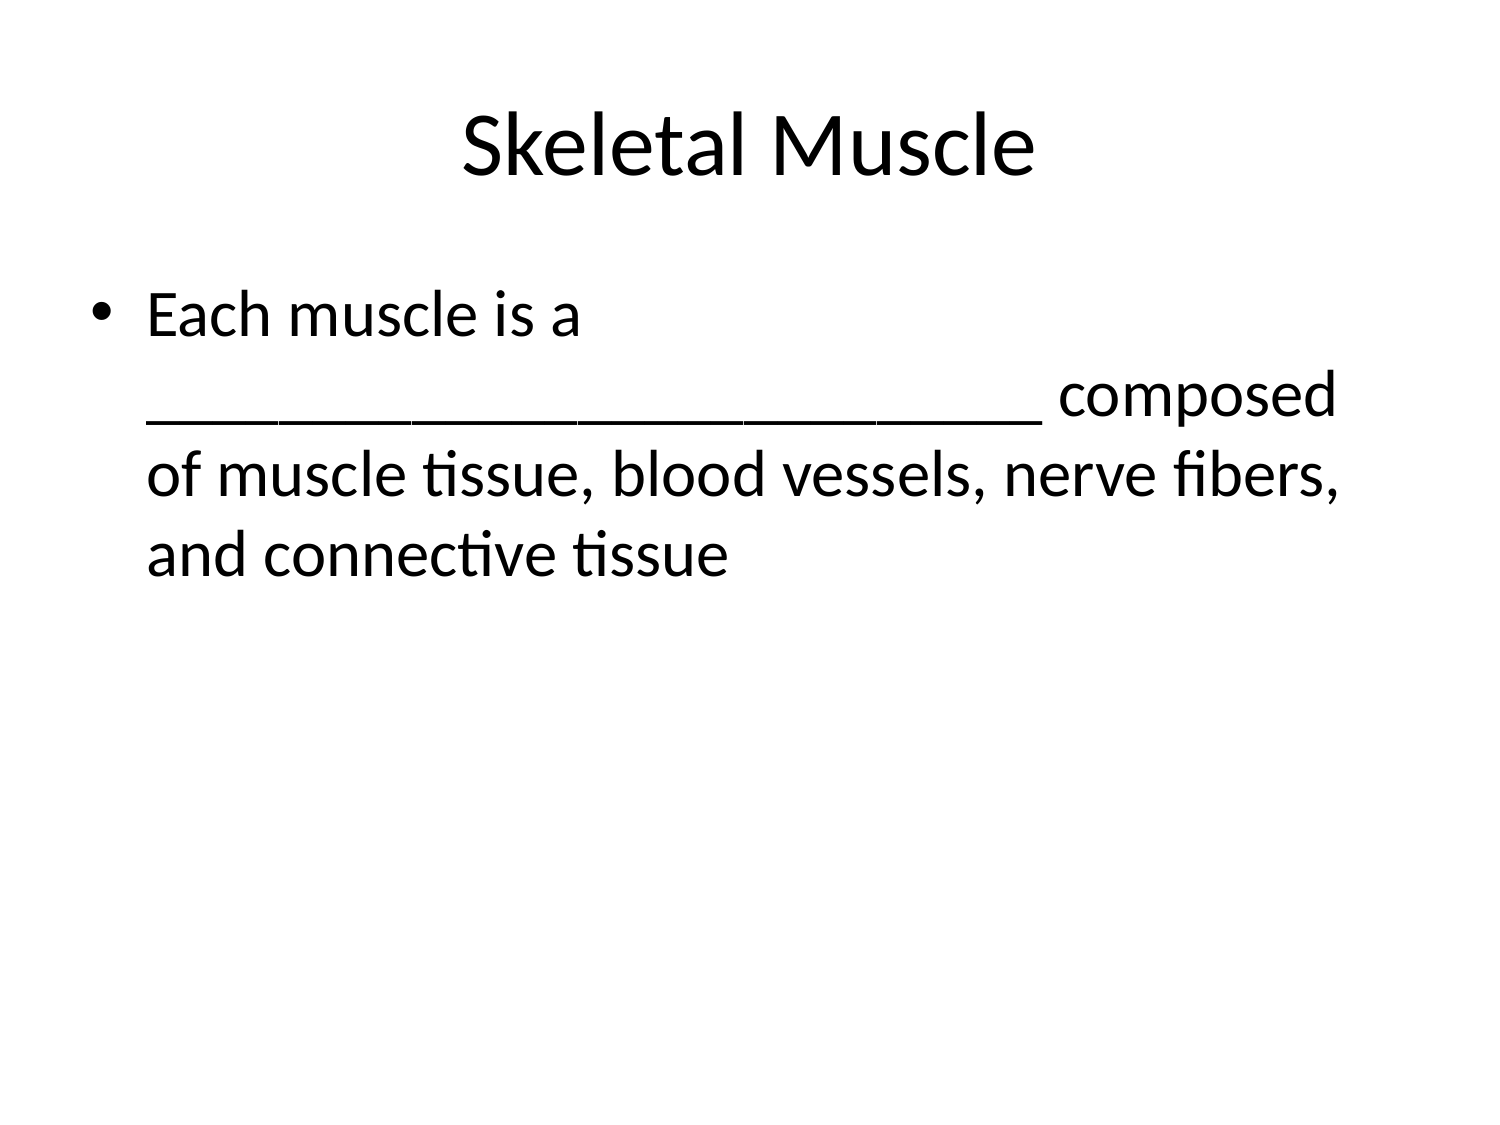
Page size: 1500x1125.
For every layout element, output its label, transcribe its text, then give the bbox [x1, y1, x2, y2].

list Each muscle is a ___________________________ composed of muscle tissue, blood vessels, nerve fibers, and connective tissue [75, 262, 1425, 1005]
title Skeletal Muscle [75, 45, 1425, 233]
